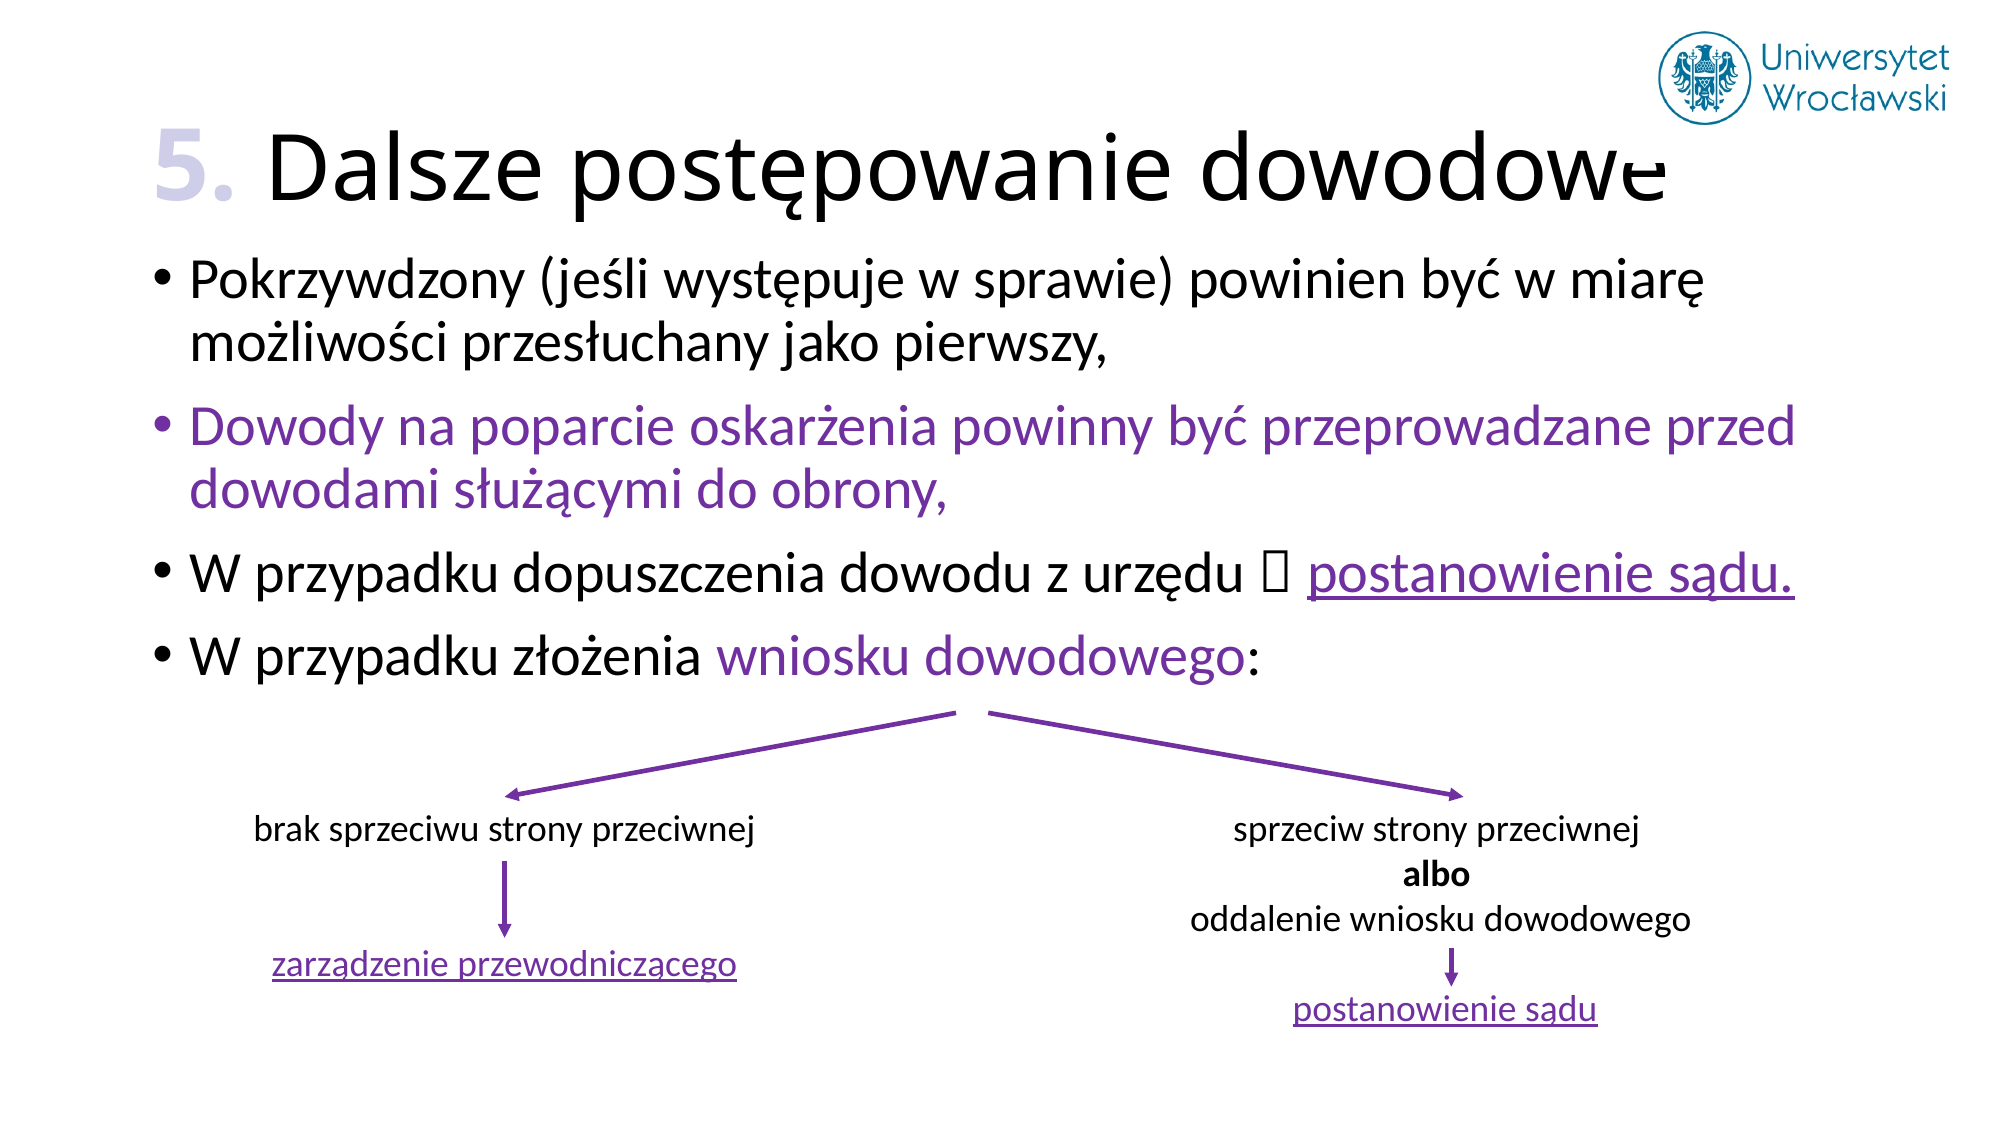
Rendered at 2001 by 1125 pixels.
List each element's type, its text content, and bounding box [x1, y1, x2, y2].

list Pokrzywdzony (jeśli występuje w sprawie) powinien być w miarę możliwości przesłuchany jako pierwszy, Dowody na poparcie oskarżenia powinny być przeprowadzane przed dowodami służącymi do obrony, W przypadku dopuszczenia dowodu z urzędu  postanowienie sądu. W przypadku złożenia wniosku dowodowego: [137, 241, 1863, 702]
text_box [988, 712, 1464, 797]
text_box brak sprzeciwu strony przeciwnej zarządzenie przewodniczącego [235, 796, 774, 1037]
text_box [504, 712, 957, 797]
text_box sprzeciw strony przeciwnej albo oddalenie wniosku dowodowego postanowienie sądu [1127, 796, 1754, 1082]
picture [1624, 0, 2000, 163]
title 5. Dalsze postępowanie dowodowe [137, 59, 1863, 241]
